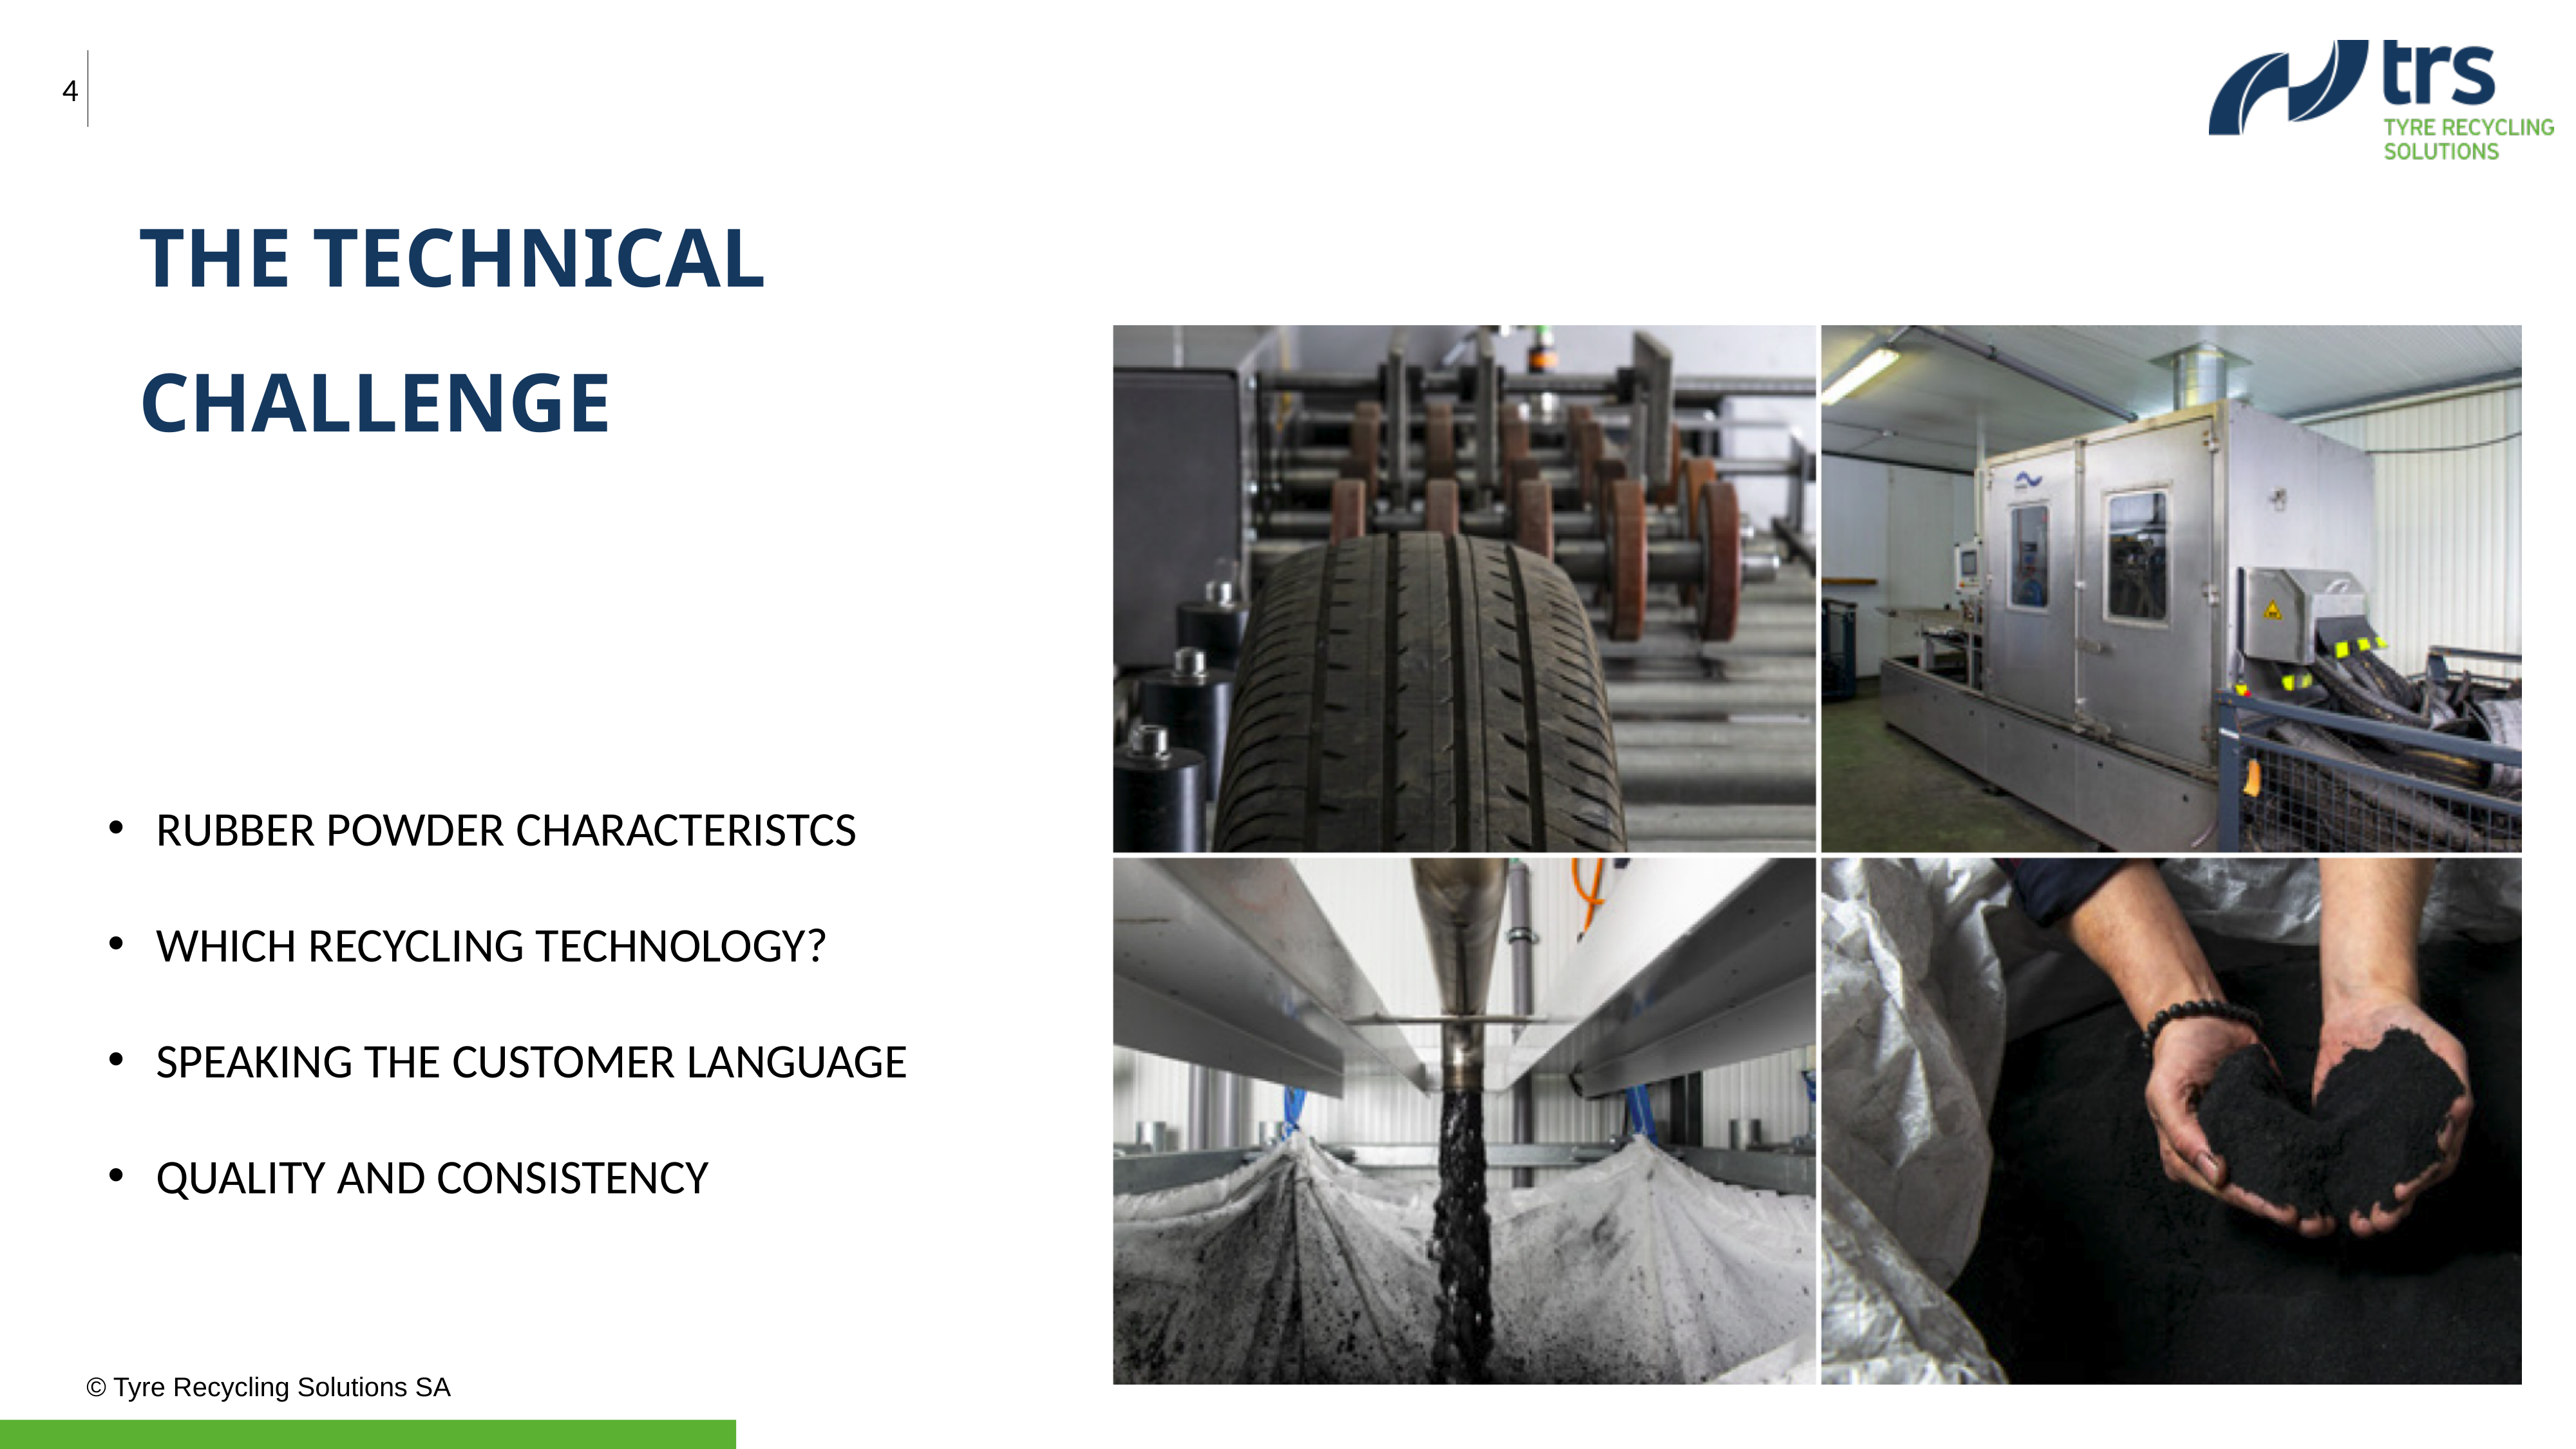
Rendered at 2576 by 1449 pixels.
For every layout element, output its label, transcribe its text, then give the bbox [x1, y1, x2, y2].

text_box THE TECHNICAL CHALLENGE [129, 153, 1142, 453]
picture [1110, 325, 2522, 1385]
text_box [0, 1419, 737, 1449]
text_box RUBBER POWDER CHARACTERISTCS WHICH RECYCLING TECHNOLOGY? SPEAKING THE CUSTOMER LANGUAGE QUALITY AND CONSISTENCY [98, 792, 936, 1382]
slide_number 4 [0, 50, 88, 128]
text_box © Tyre Recycling Solutions SA [77, 1365, 482, 1407]
picture [2209, 40, 2554, 162]
